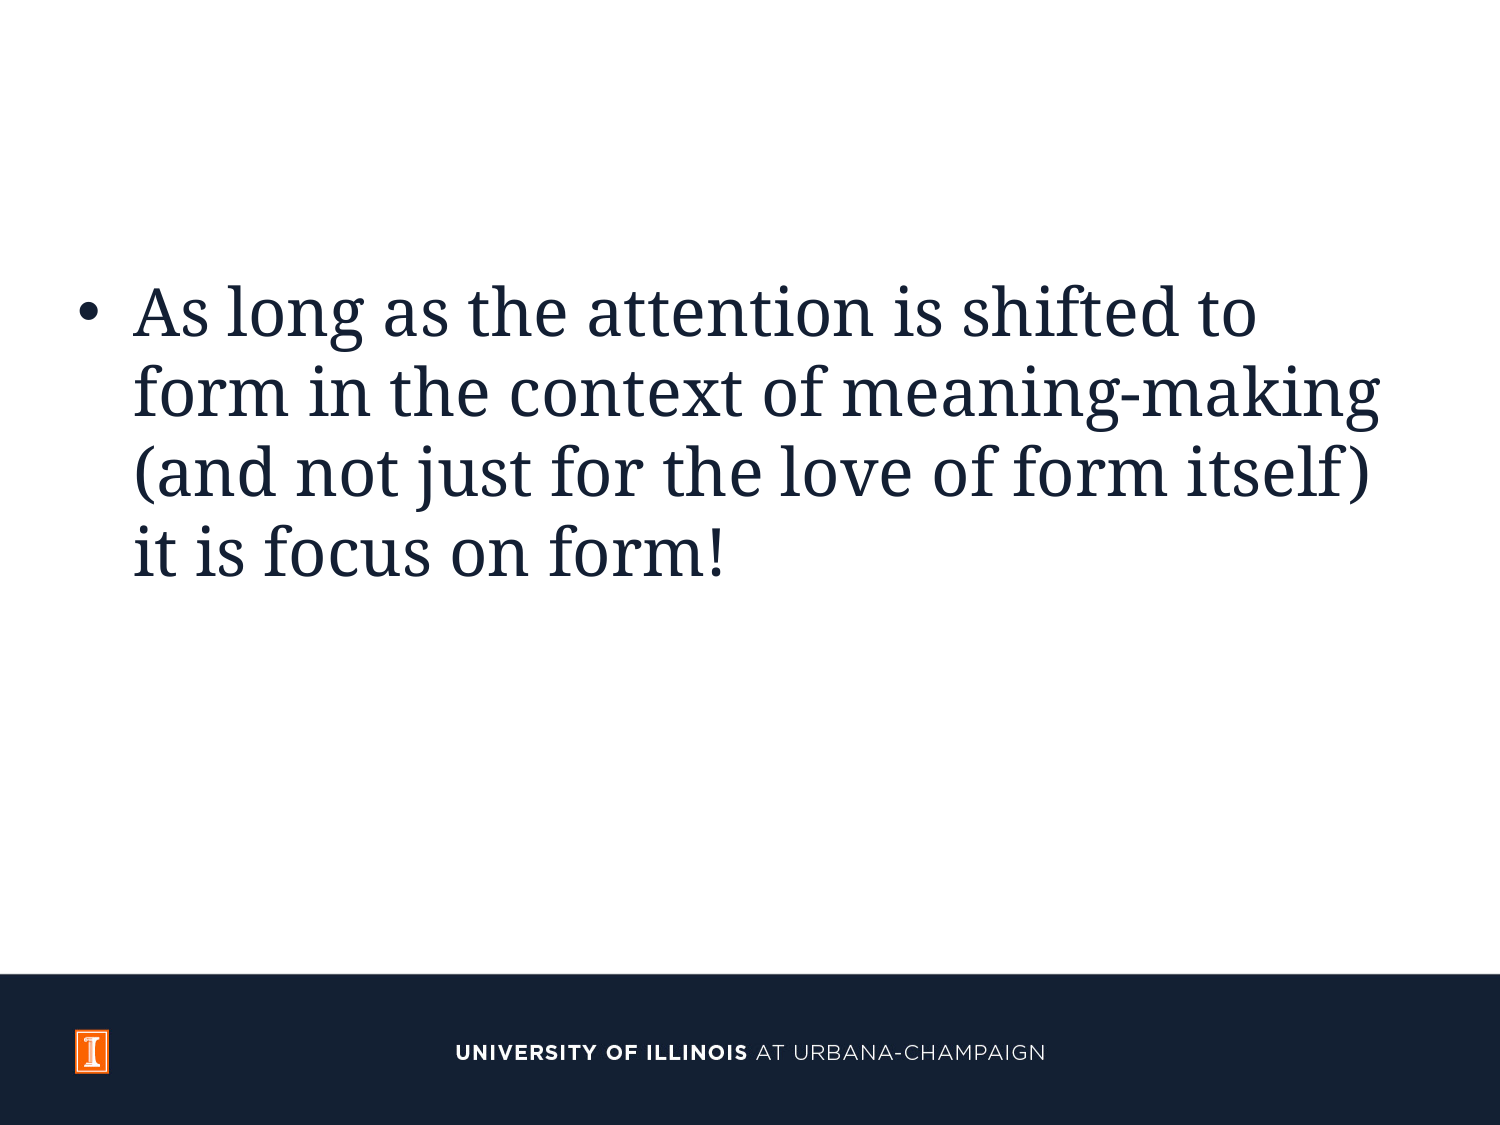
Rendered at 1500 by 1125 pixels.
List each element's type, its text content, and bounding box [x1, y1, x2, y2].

list As long as the attention is shifted to form in the context of meaning-making (and not just for the love of form itself) it is focus on form! [62, 262, 1425, 1005]
picture [0, 3, 1500, 1125]
